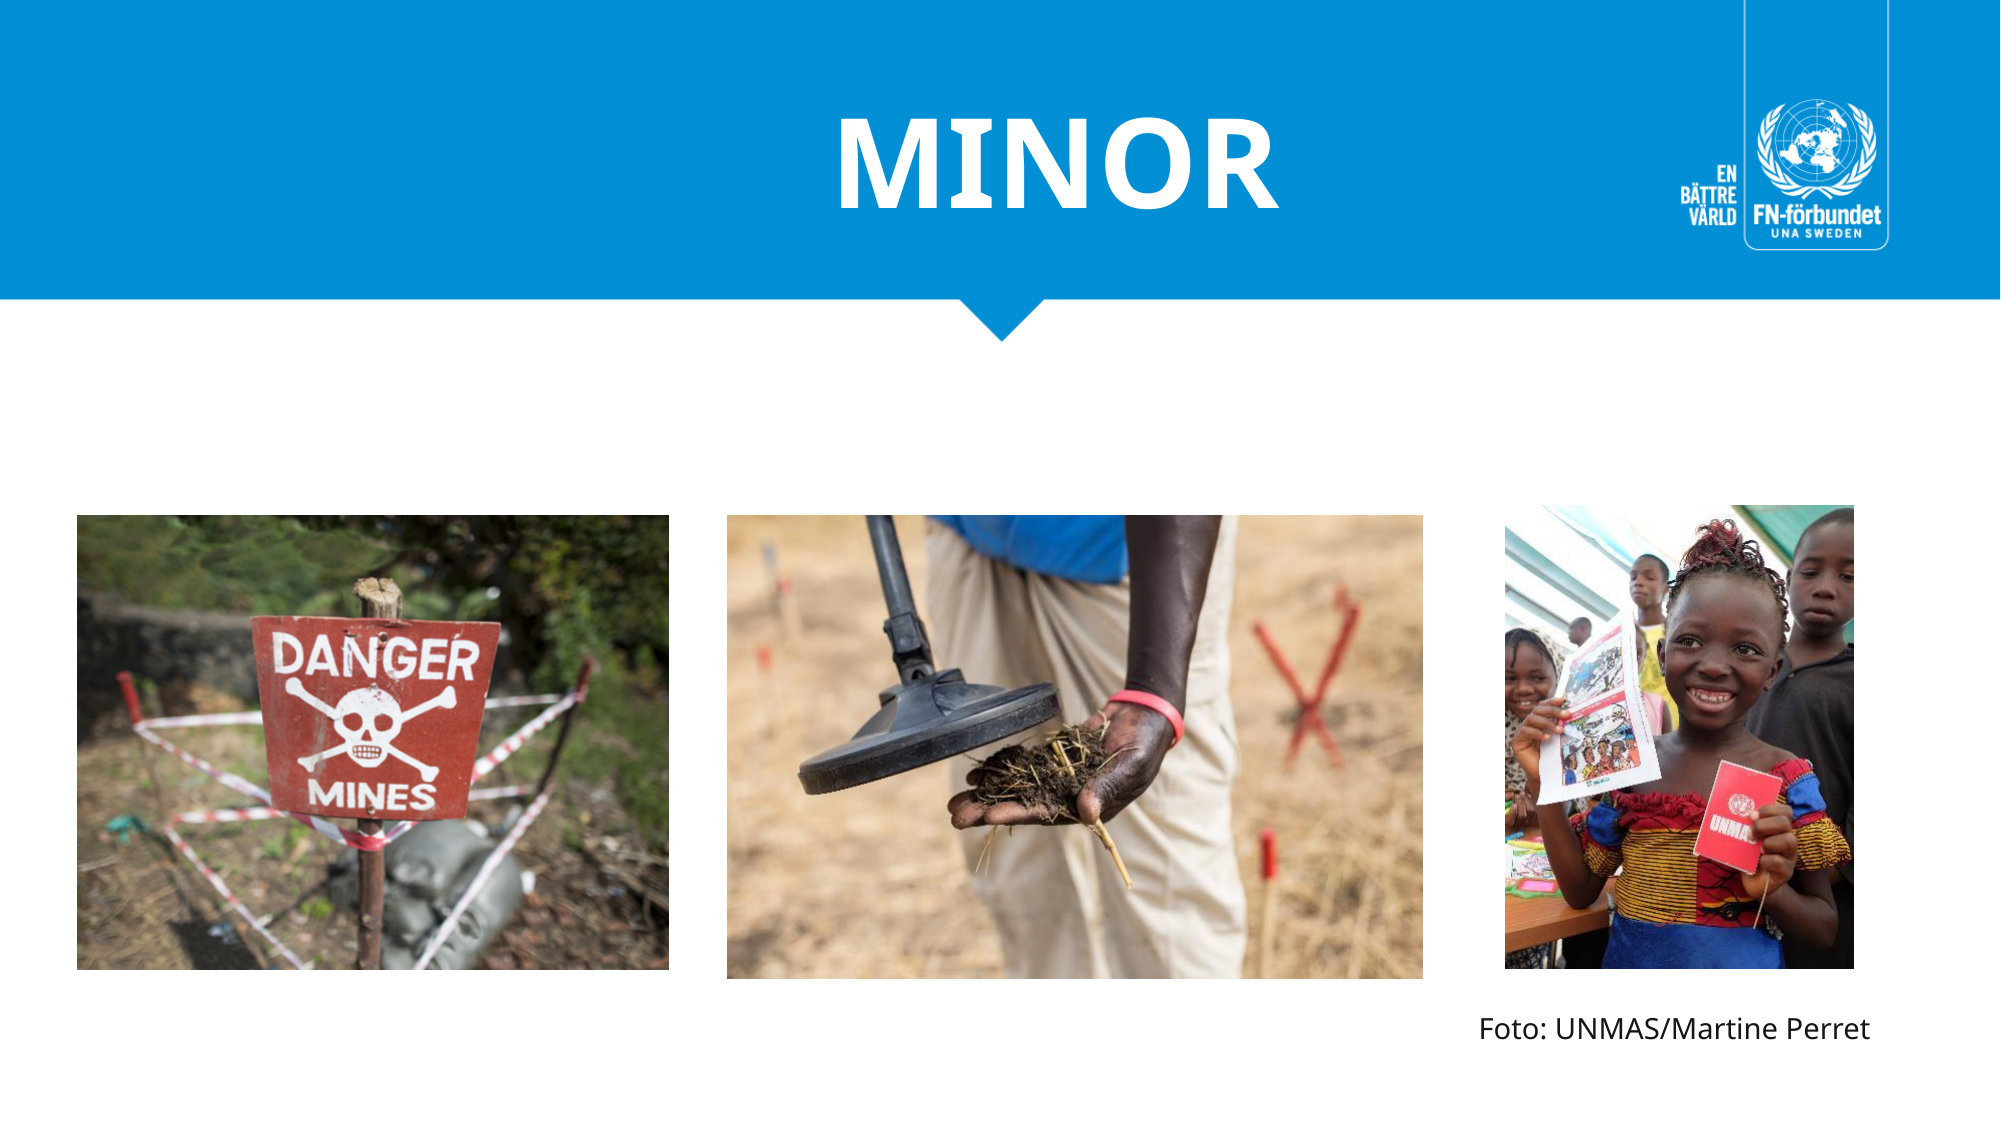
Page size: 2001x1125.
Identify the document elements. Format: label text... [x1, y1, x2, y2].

text_box Foto: UNMAS/Martine Perret [1463, 1003, 1919, 1053]
picture [0, 300, 2001, 1125]
title MINOR [815, 59, 2000, 277]
